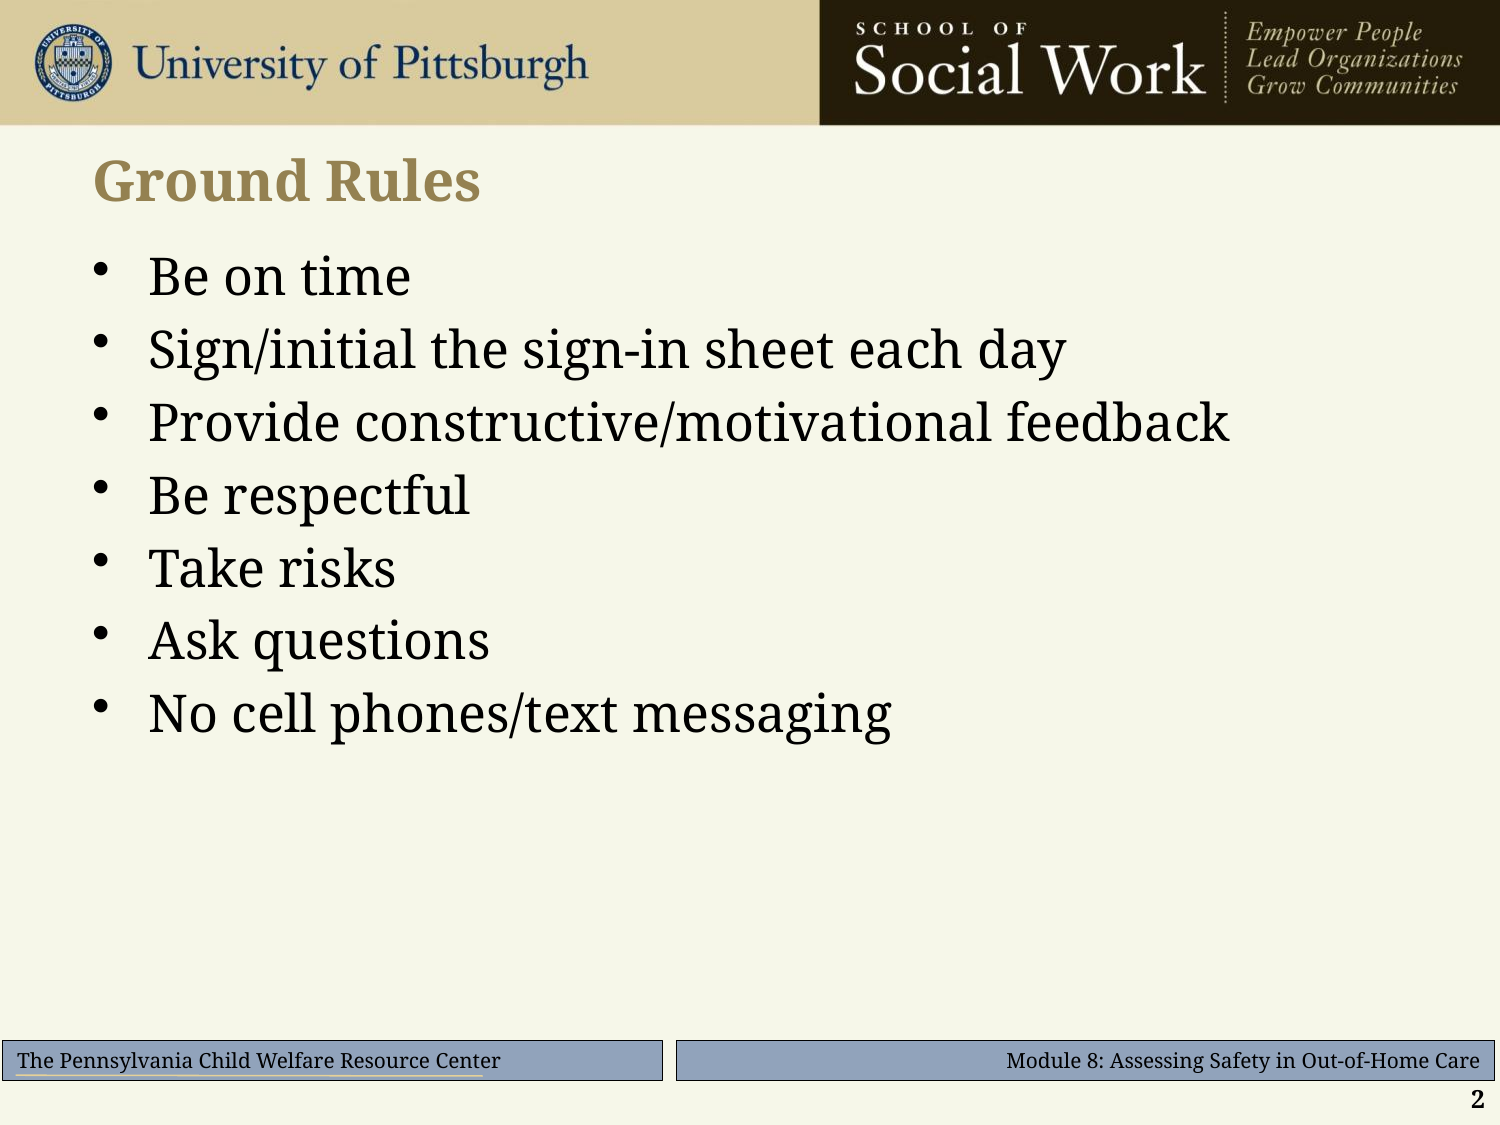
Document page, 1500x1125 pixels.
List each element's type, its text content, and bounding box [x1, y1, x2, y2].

title Ground Rules [76, 129, 1428, 228]
list Be on time Sign/initial the sign-in sheet each day Provide constructive/motivational feedback Be respectful Take risks Ask questions No cell phones/text messaging [76, 235, 1431, 1012]
picture [0, 0, 1500, 1125]
slide_number 2 [1332, 1085, 1500, 1117]
